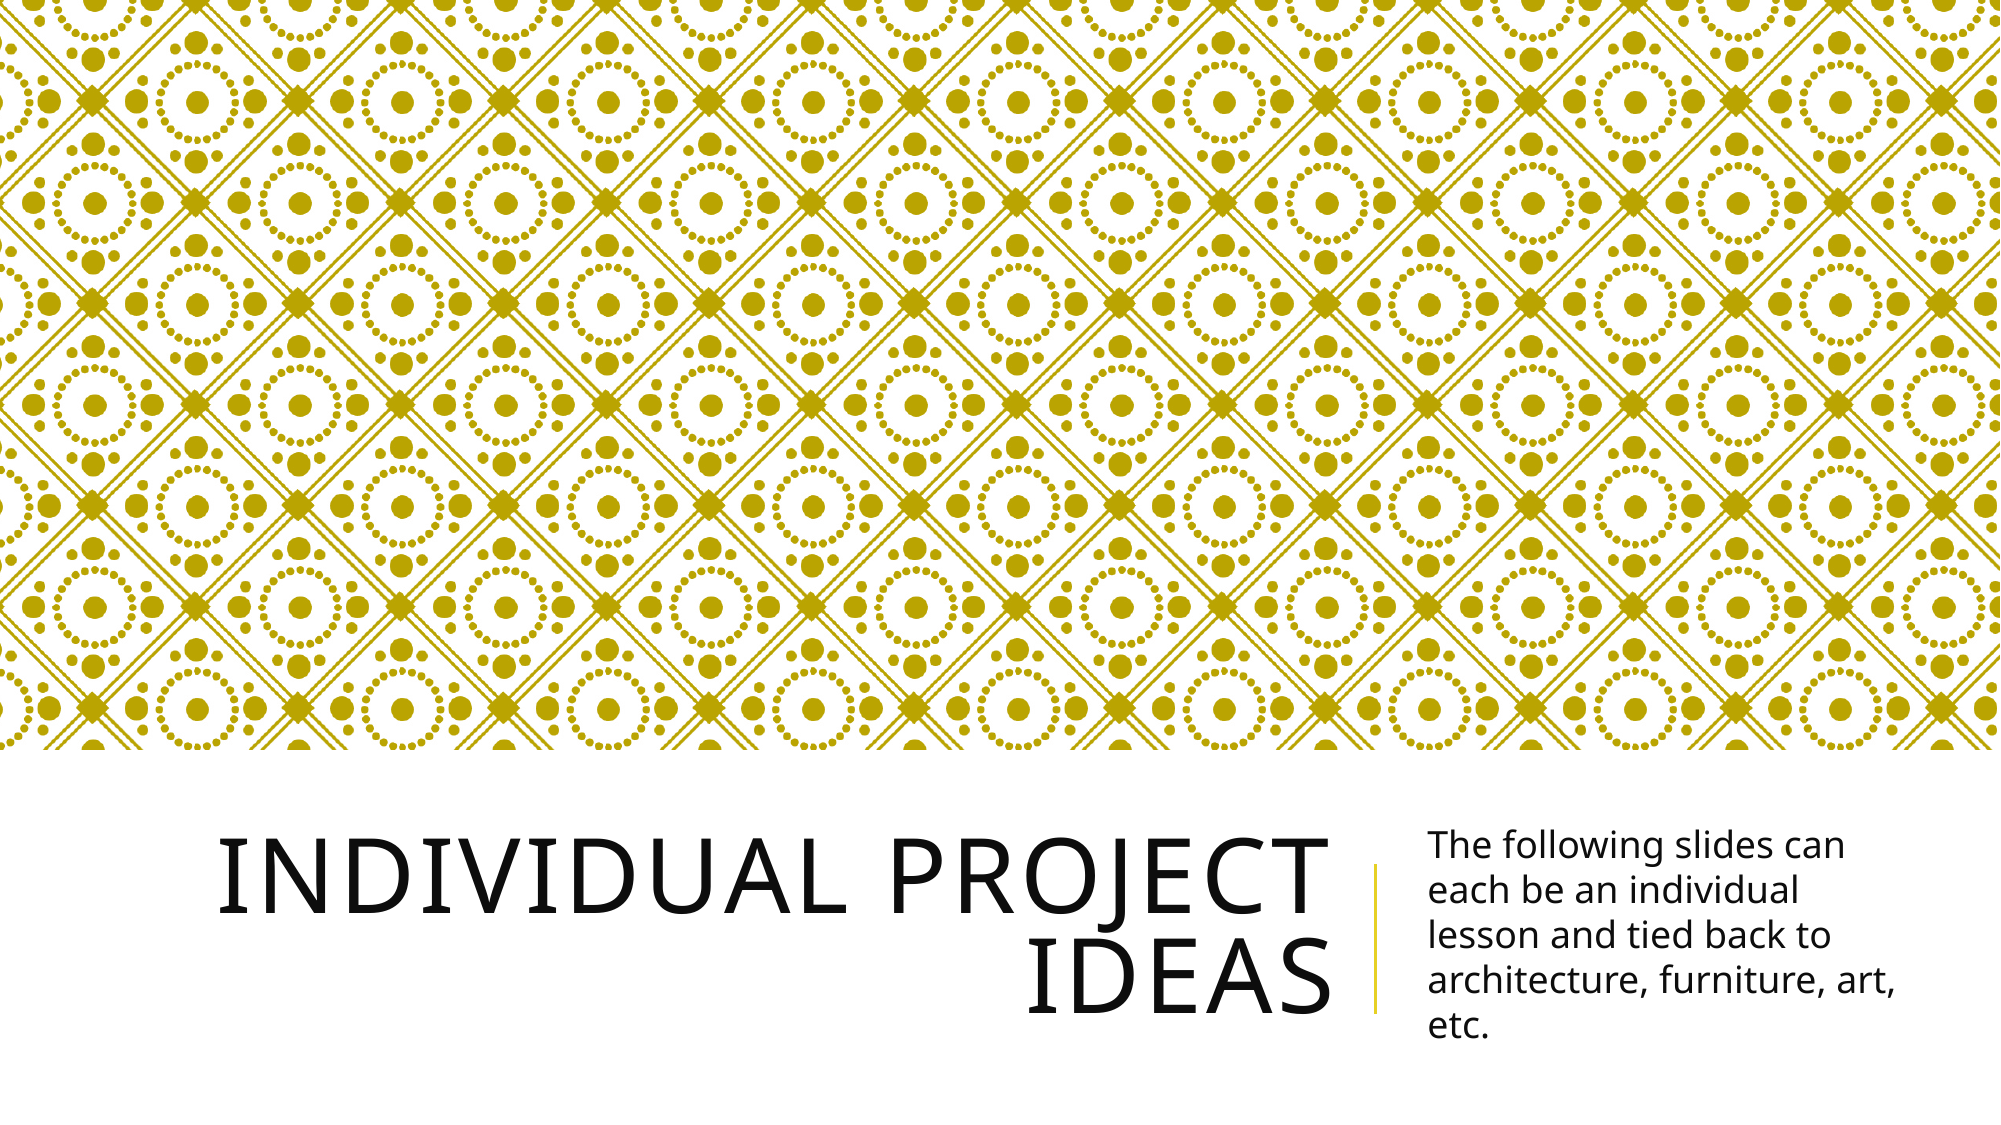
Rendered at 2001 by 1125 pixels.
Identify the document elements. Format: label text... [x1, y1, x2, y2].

title Individual Project Ideas [75, 813, 1350, 1054]
list The following slides can each be an individual lesson and tied back to architecture, furniture, art, etc. [1412, 813, 1938, 1054]
